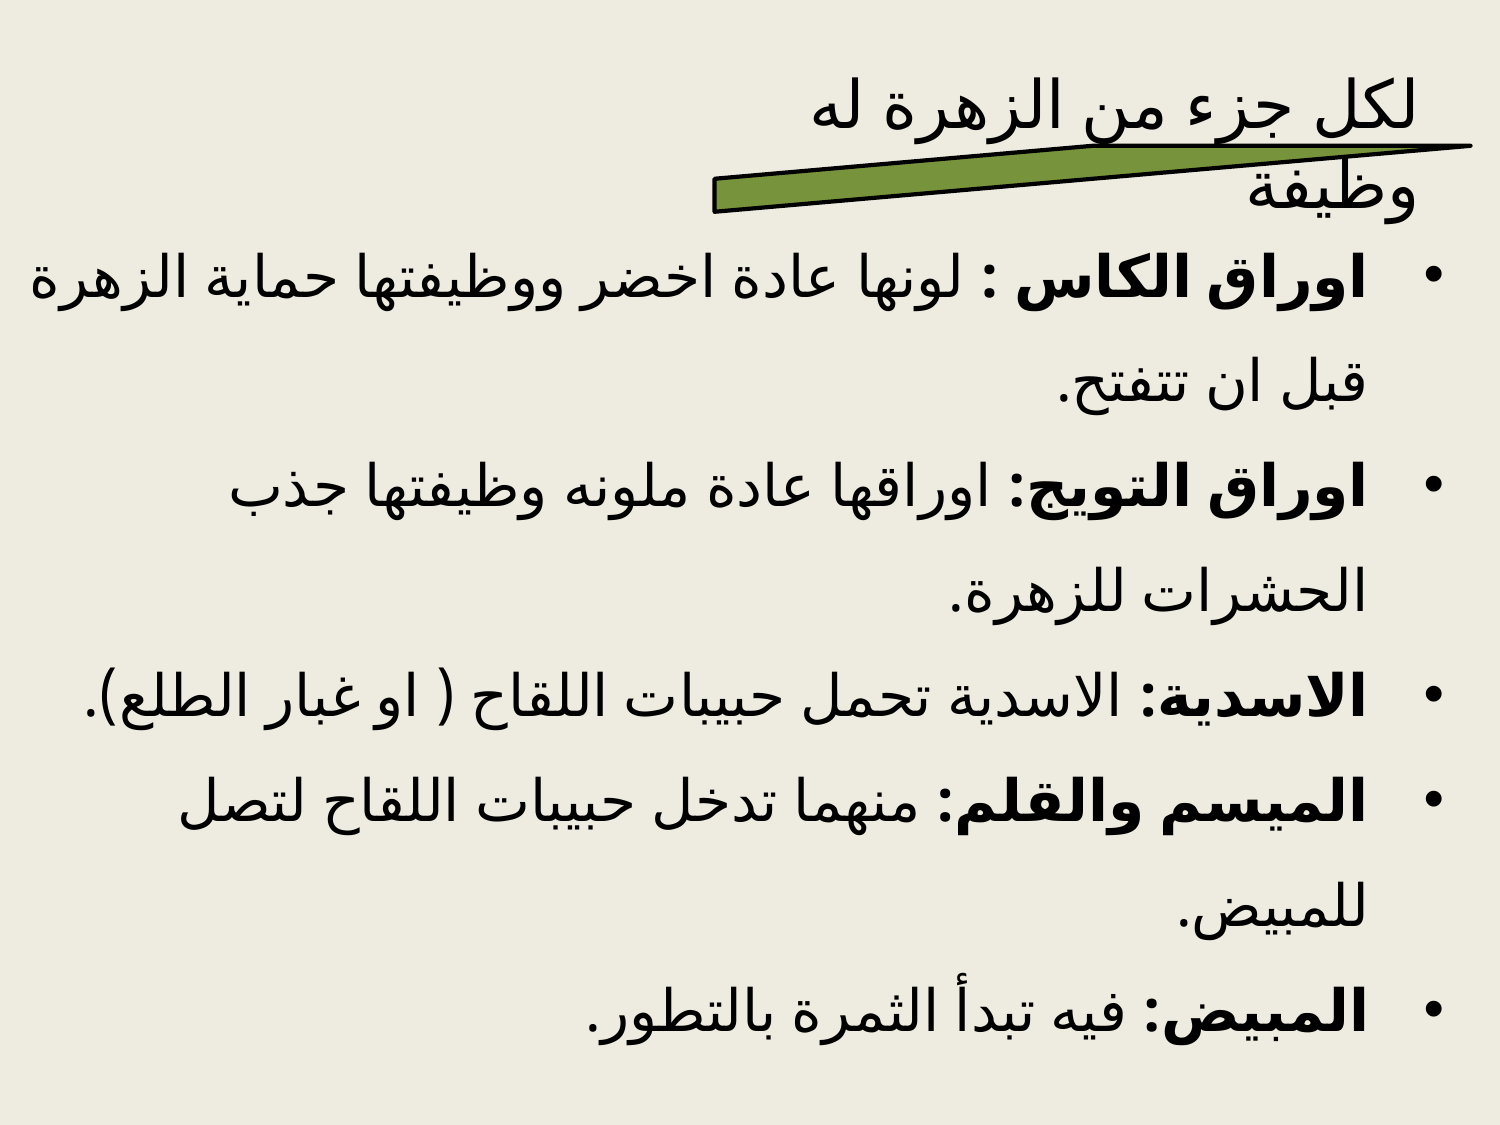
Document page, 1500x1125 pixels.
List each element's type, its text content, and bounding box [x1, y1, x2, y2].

text_box [712, 143, 1473, 214]
text_box اوراق الكاس : لونها عادة اخضر ووظيفتها حماية الزهرة قبل ان تتفتح. اوراق التويج: اوراقها عادة ملونه وظيفتها جذب الحشرات للزهرة. الاسدية: الاسدية تحمل حبيبات اللقاح ( او غبار الطلع). الميسم والقلم: منهما تدخل حبيبات اللقاح لتصل للمبيض. المبيض: فيه تبدأ الثمرة بالتطور. الميسم والقلم والمبيض معا يطلق عليهم اسم المتاع او المدقة [0, 196, 1459, 1125]
text_box لكل جزء من الزهرة له وظيفة [931, 152, 1436, 196]
text_box لكل جزء من الزهرة له وظيفة [750, 54, 1436, 173]
